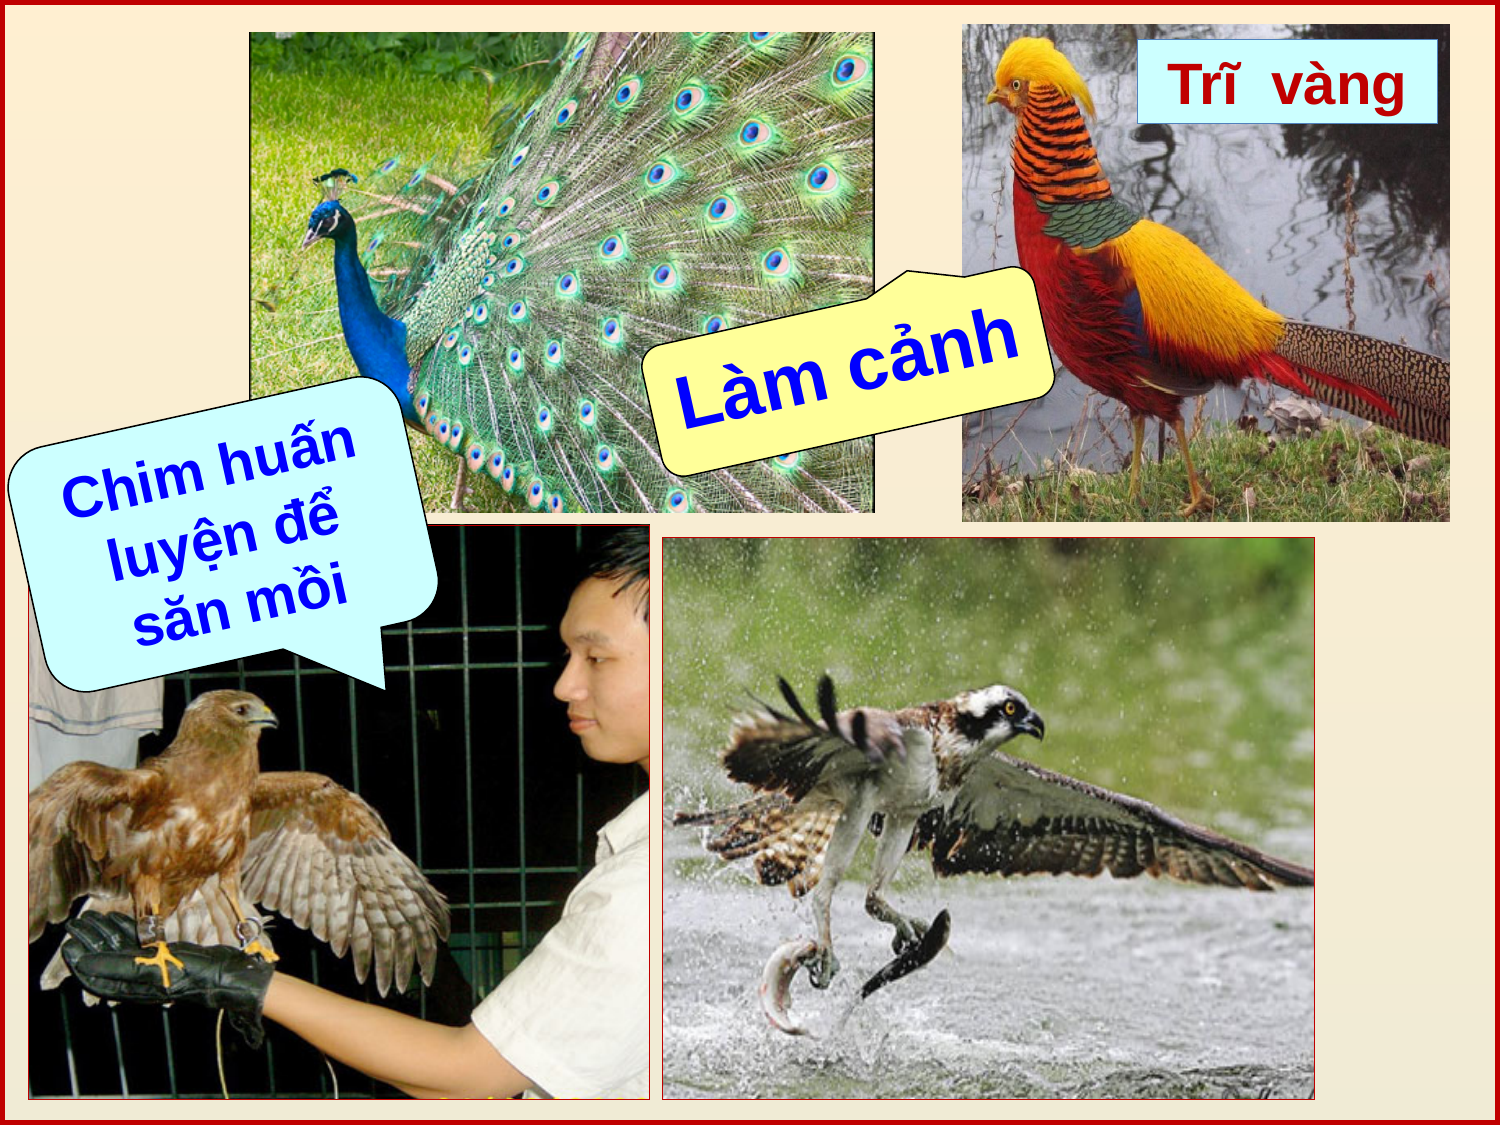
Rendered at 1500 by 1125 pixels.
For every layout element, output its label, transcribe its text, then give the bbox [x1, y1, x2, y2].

picture [962, 24, 1451, 523]
picture [249, 32, 876, 513]
text_box Làm cảnh [879, 270, 957, 434]
picture [28, 524, 651, 1101]
picture [662, 537, 1316, 1101]
text_box [0, 0, 1500, 1125]
text_box Chim huấn luyện để săn mồi [8, 401, 250, 560]
